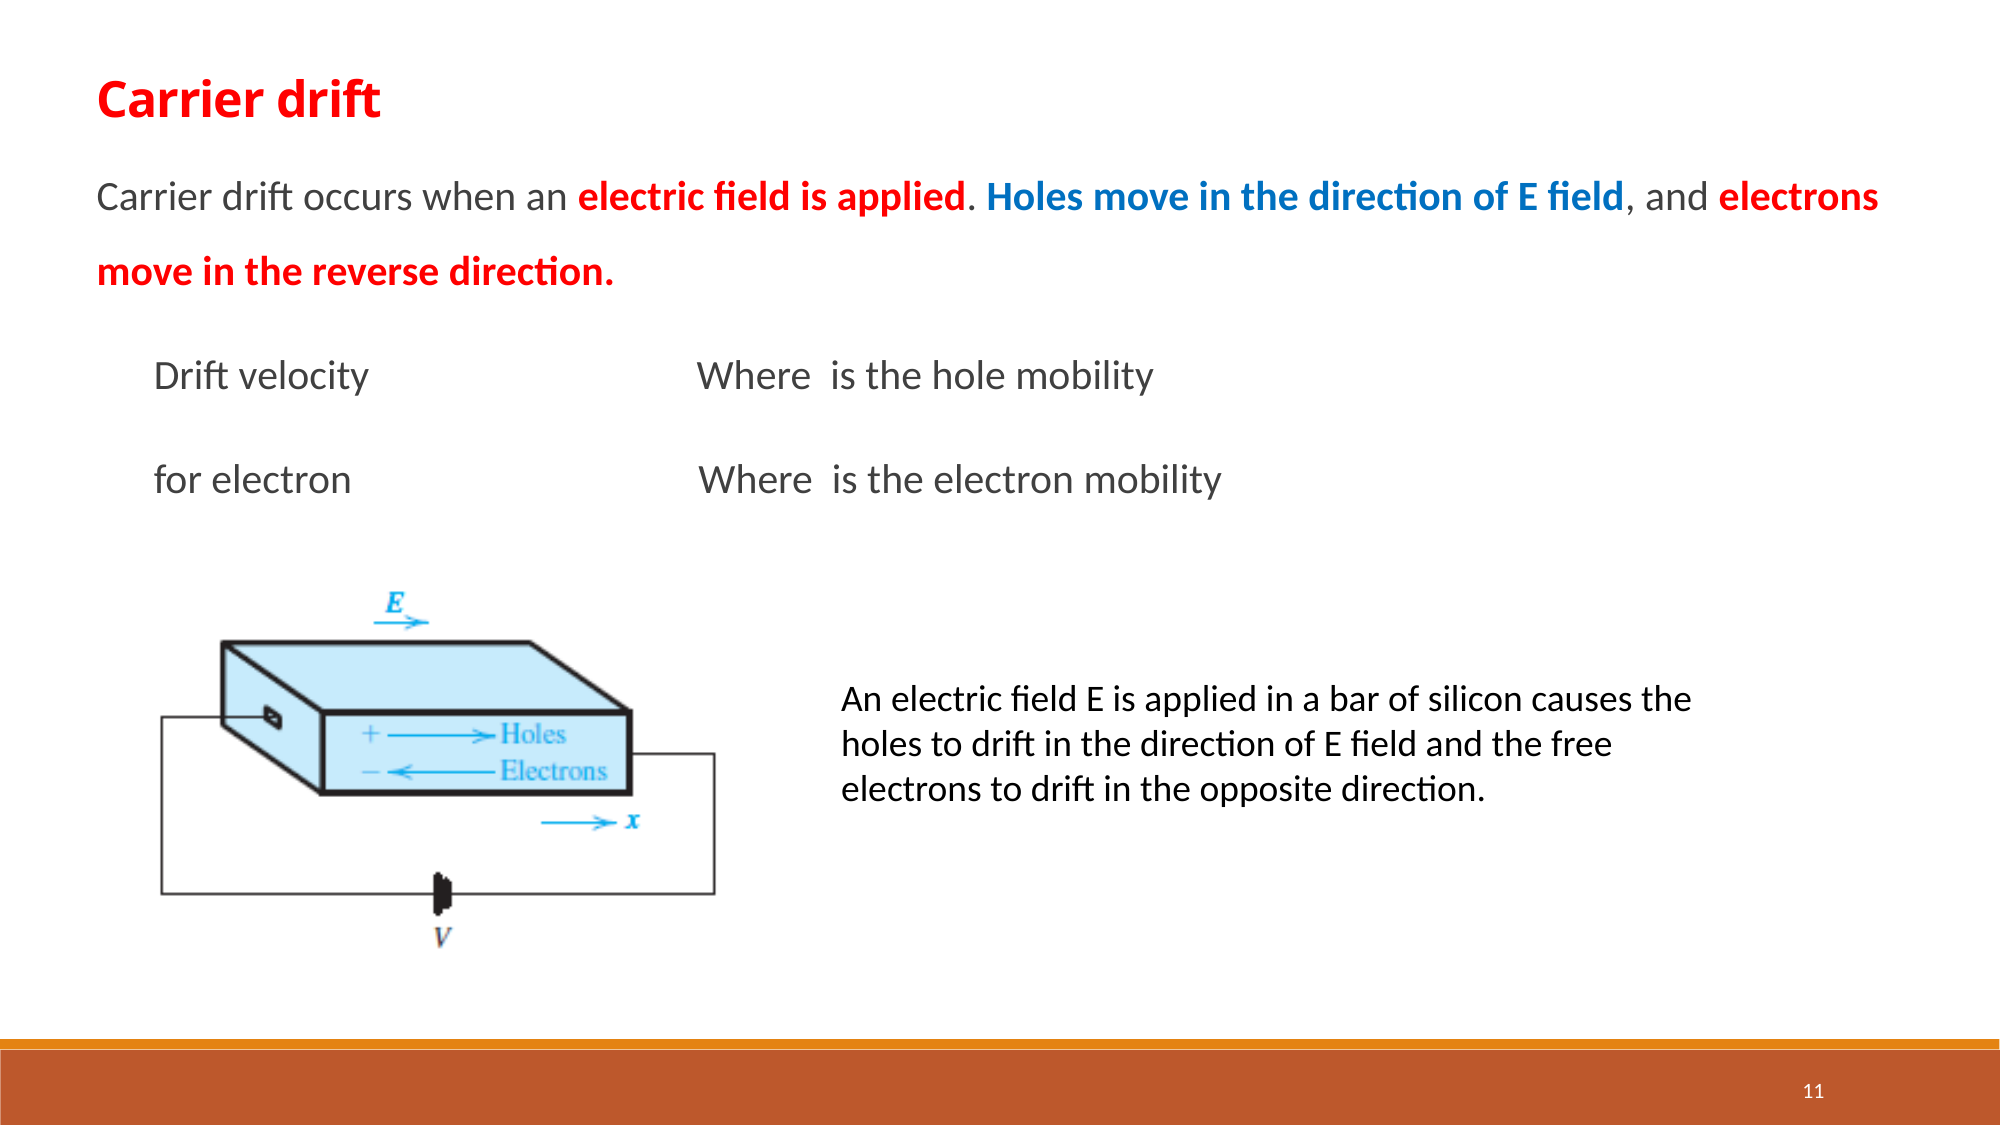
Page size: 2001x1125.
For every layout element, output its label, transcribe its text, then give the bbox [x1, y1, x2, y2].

title Carrier drift [81, 61, 1732, 136]
text_box An electric field E is applied in a bar of silicon causes the holes to drift in the direction of E field and the free electrons to drift in the opposite direction. [826, 666, 1764, 817]
picture [81, 557, 776, 988]
slide_number 11 [1624, 1059, 1840, 1120]
